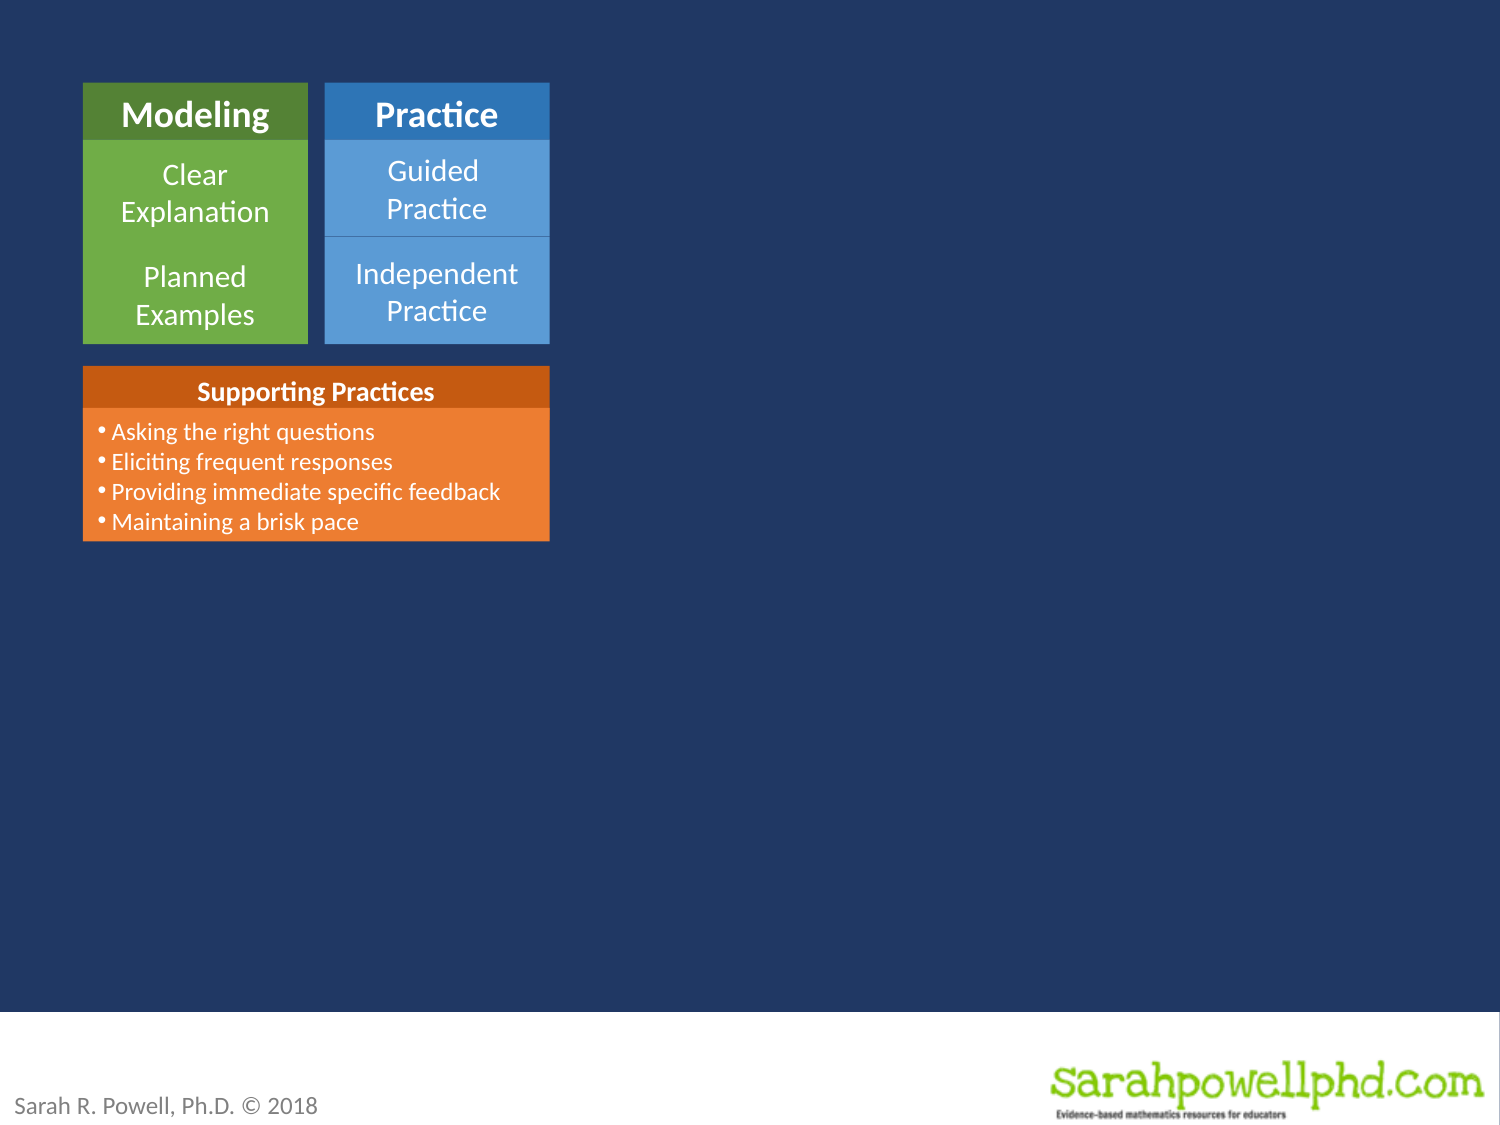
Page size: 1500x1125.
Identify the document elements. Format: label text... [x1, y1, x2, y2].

text_box Asking the right questions Eliciting frequent responses Providing immediate specific feedback Maintaining a brisk pace [82, 407, 550, 542]
text_box Modeling [82, 82, 308, 140]
text_box Planned Examples [82, 245, 308, 345]
text_box Practice [324, 82, 550, 140]
text_box Independent Practice [324, 237, 550, 345]
text_box Supporting Practices [82, 365, 550, 407]
text_box Guided Practice [324, 140, 550, 237]
text_box Clear Explanation [82, 140, 308, 245]
picture [1032, 1051, 1499, 1125]
